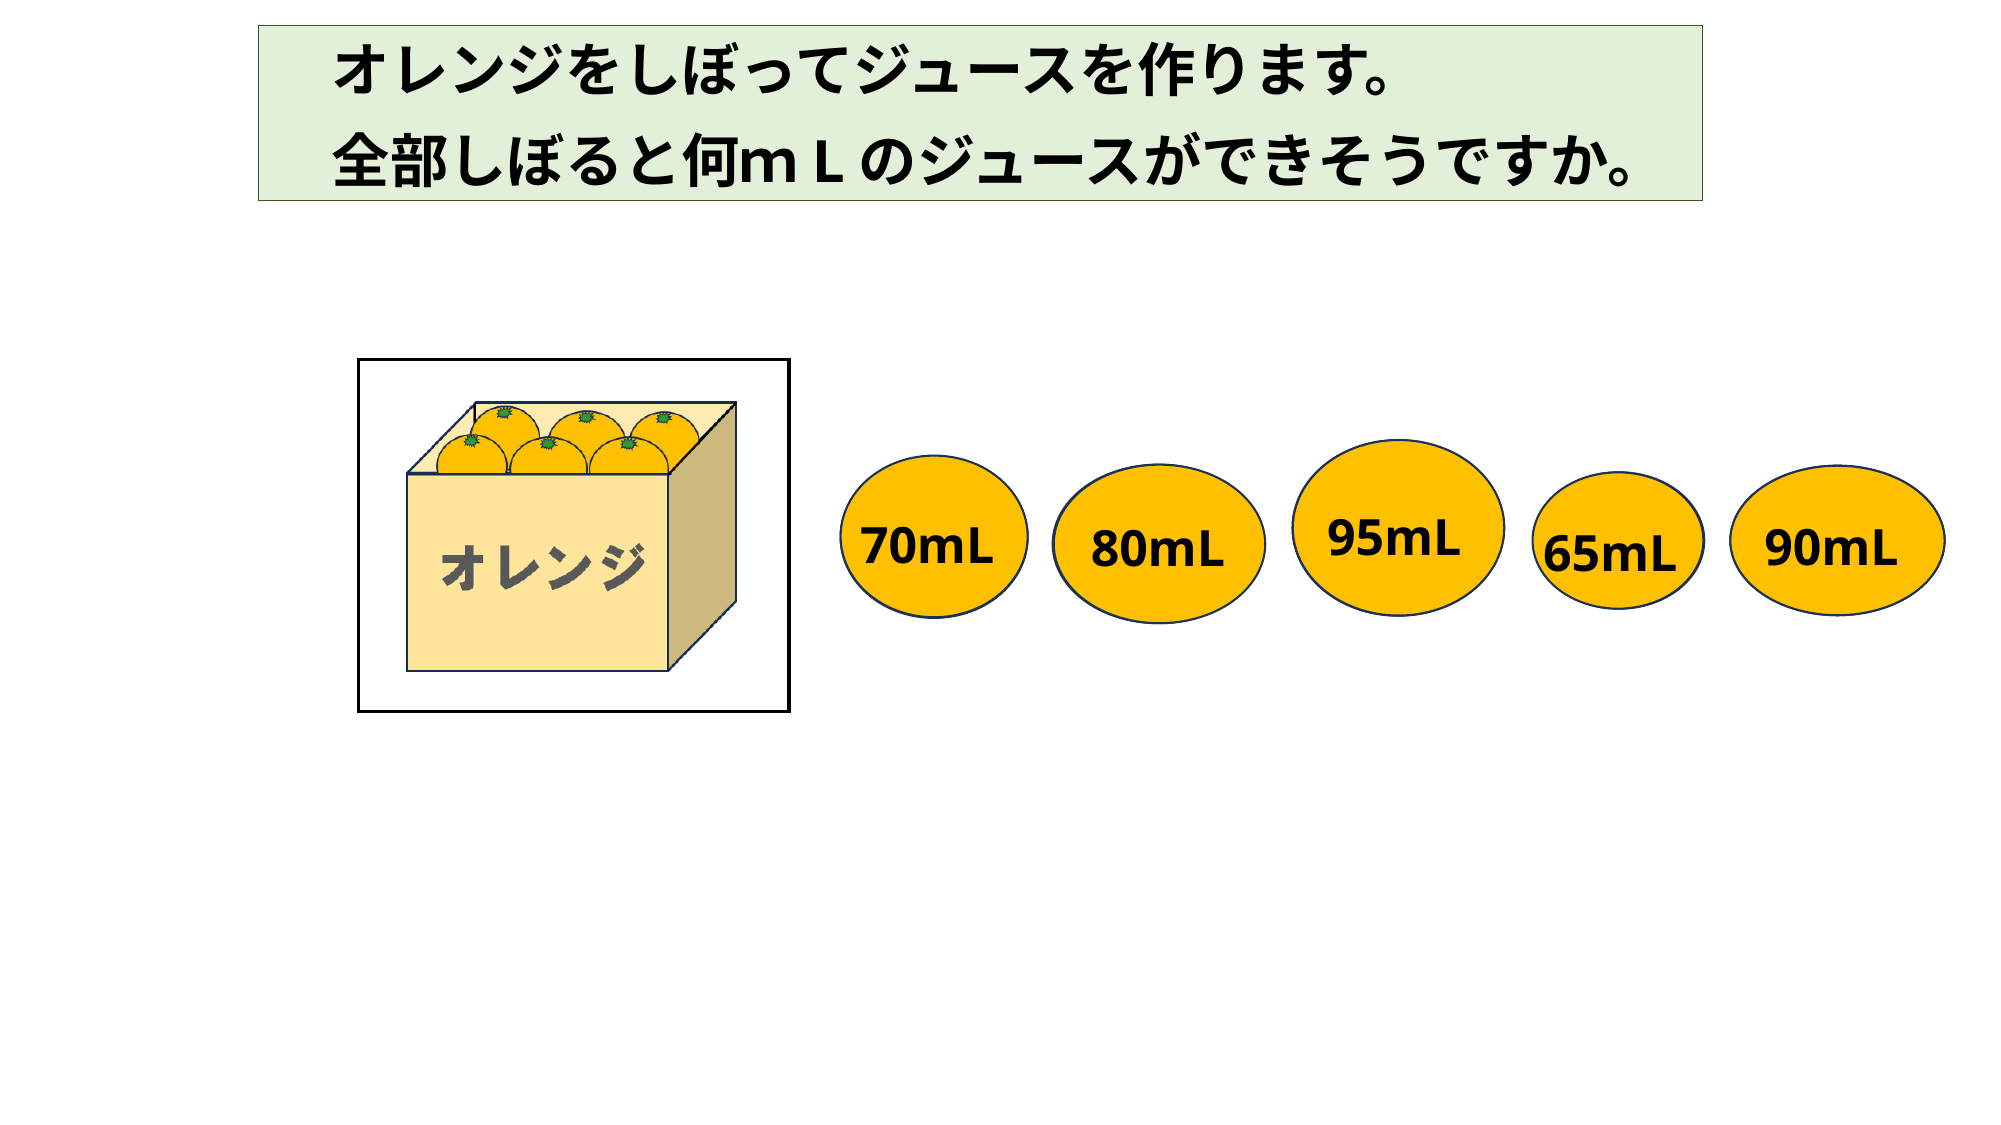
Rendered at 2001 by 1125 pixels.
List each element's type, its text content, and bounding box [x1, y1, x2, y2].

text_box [358, 359, 790, 712]
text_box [1528, 472, 1711, 609]
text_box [1292, 439, 1505, 616]
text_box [1053, 464, 1266, 624]
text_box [840, 455, 1028, 618]
text_box オレンジをしぼってジュースを作ります。 全部しぼると何ｍLのジュースができそうですか。 [258, 25, 1703, 201]
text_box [1730, 465, 1945, 616]
